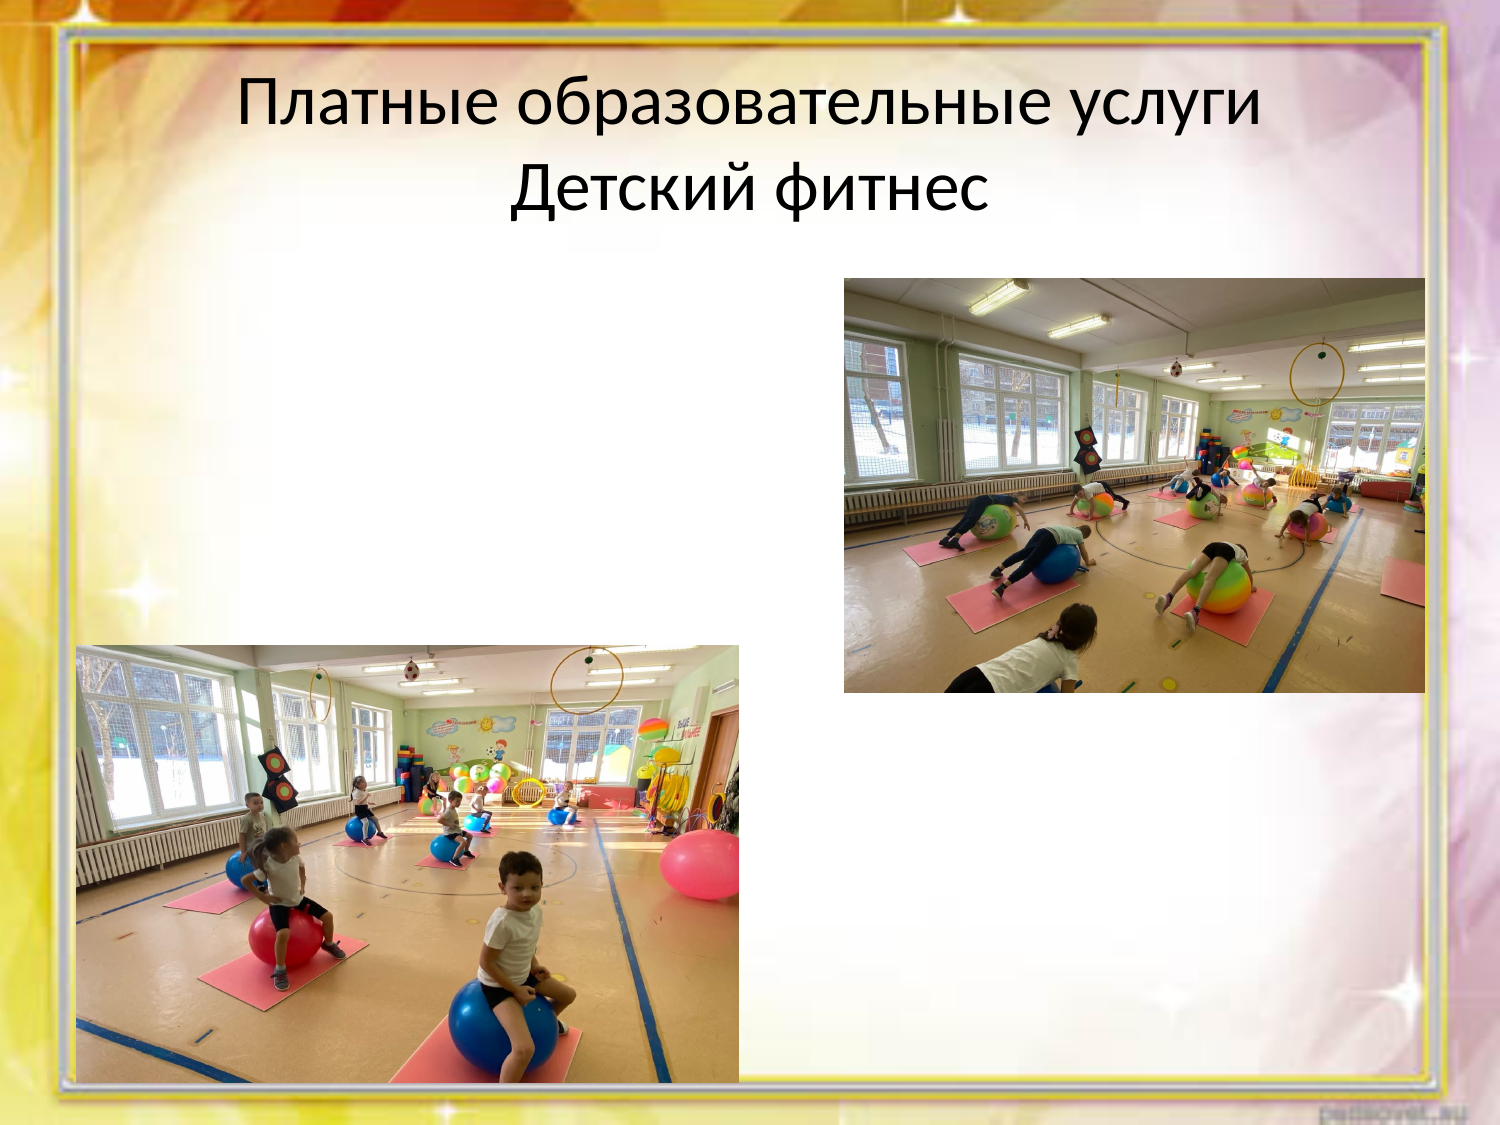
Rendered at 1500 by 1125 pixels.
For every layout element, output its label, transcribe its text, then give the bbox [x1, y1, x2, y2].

picture [0, 0, 1500, 1125]
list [76, 644, 739, 1083]
title Платные образовательные услуги Детский фитнес [75, 45, 1425, 233]
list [844, 278, 1426, 693]
